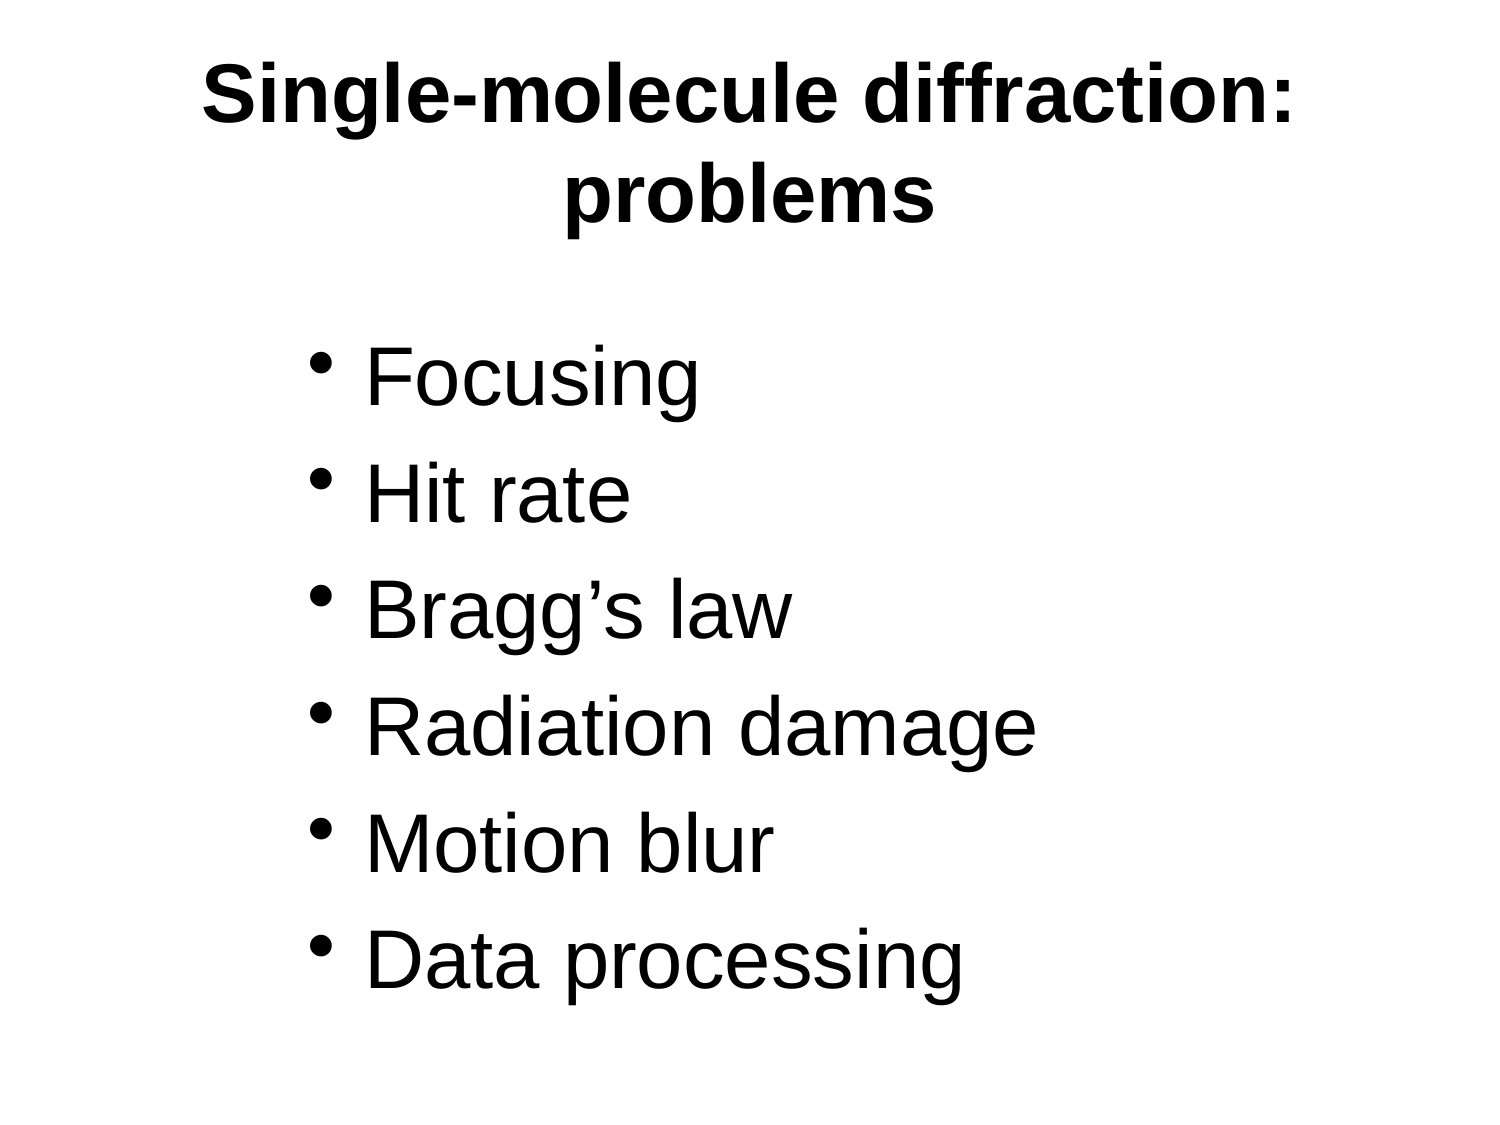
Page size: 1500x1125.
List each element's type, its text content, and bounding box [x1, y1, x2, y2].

list Focusing Hit rate Bragg’s law Radiation damage Motion blur Data processing [292, 314, 1423, 1050]
title Single-molecule diffraction: problems [0, 45, 1500, 233]
